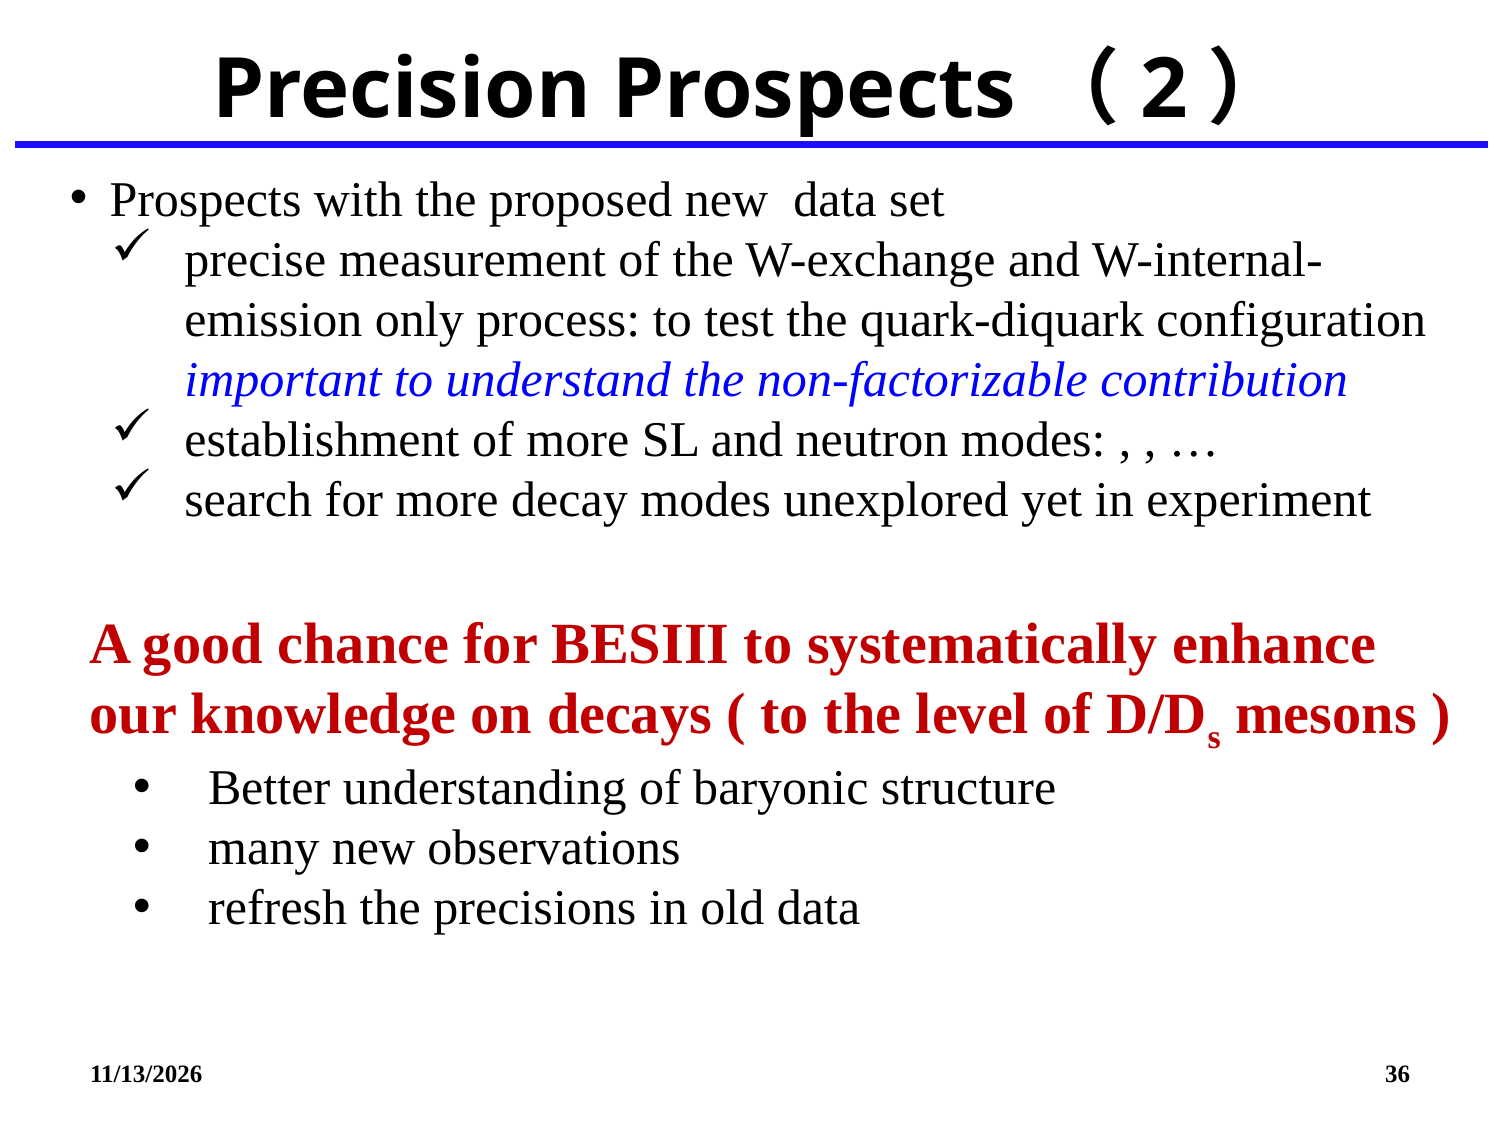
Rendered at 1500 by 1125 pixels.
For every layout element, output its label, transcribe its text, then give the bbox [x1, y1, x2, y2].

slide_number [75, 1042, 425, 1103]
slide_number 36 [1074, 1042, 1425, 1103]
title Precision Prospects（2） [2, 9, 1500, 160]
